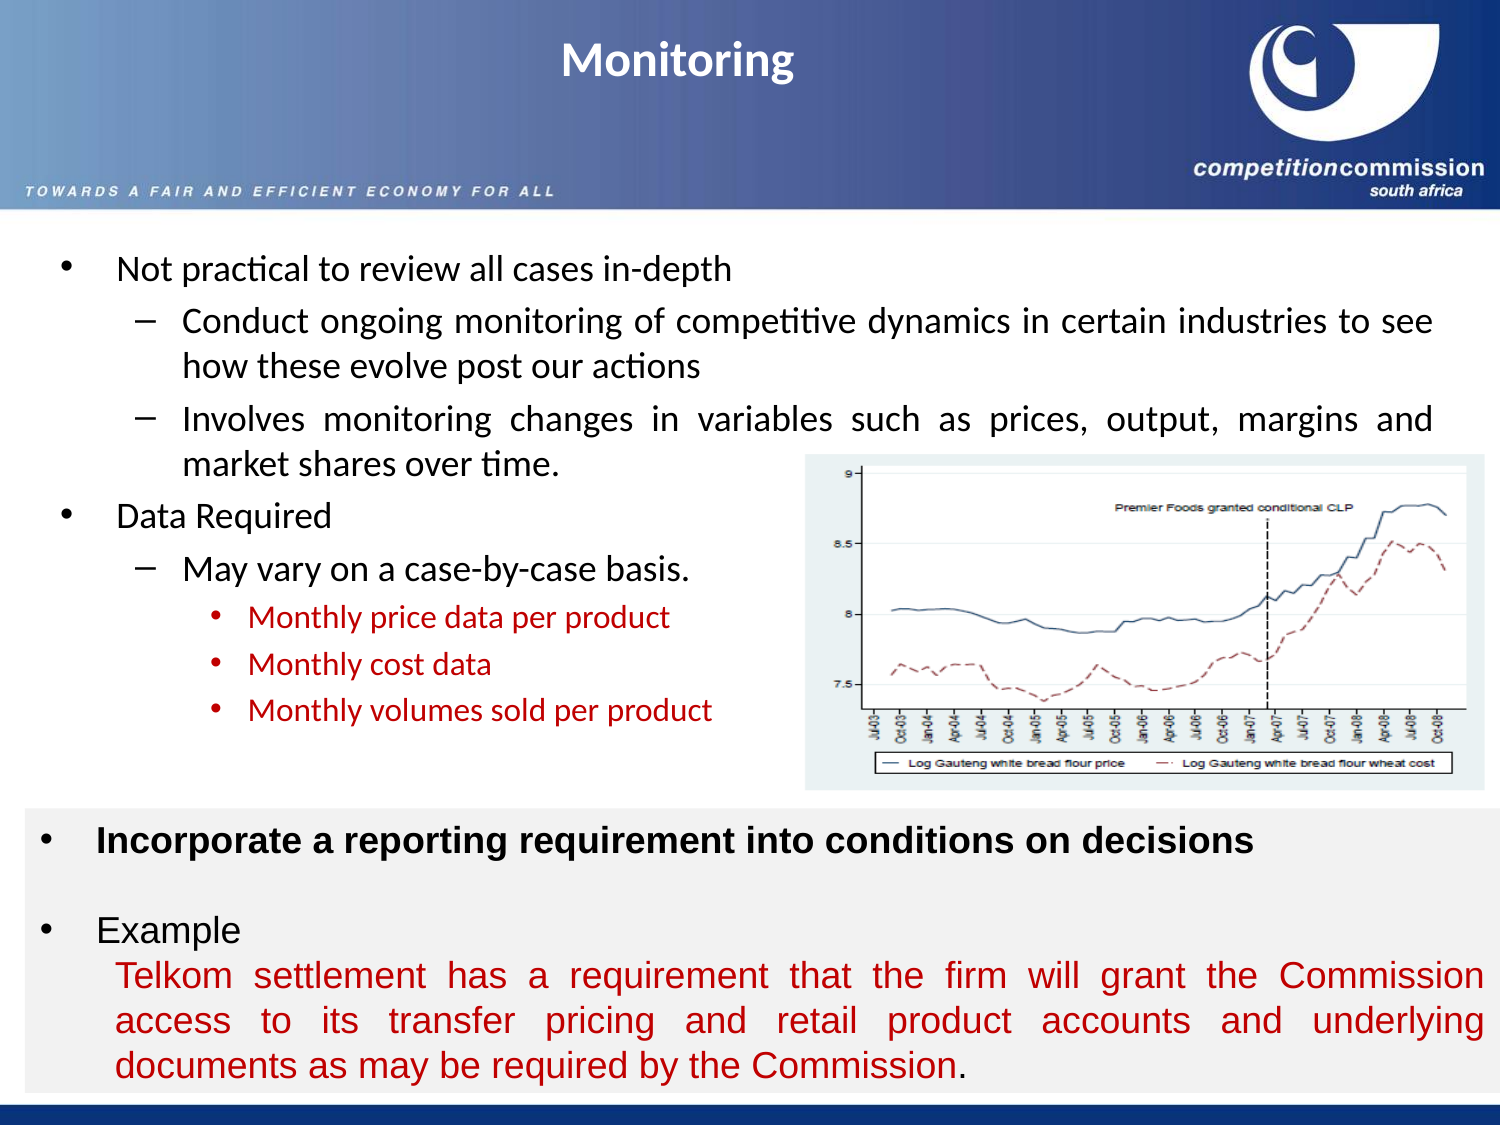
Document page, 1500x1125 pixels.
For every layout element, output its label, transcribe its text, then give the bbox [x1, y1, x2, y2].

text_box Incorporate a reporting requirement into conditions on decisions Example Telkom settlement has a requirement that the firm will grant the Commission access to its transfer pricing and retail product accounts and underlying documents as may be required by the Commission. [24, 808, 1500, 1093]
list Not practical to review all cases in-depth Conduct ongoing monitoring of competitive dynamics in certain industries to see how these evolve post our actions Involves monitoring changes in variables such as prices, output, margins and market shares over time. Data Required May vary on a case-by-case basis. Monthly price data per product Monthly cost data Monthly volumes sold per product [45, 236, 1450, 789]
title Monitoring [2, 19, 1353, 175]
picture [0, 0, 1500, 1125]
